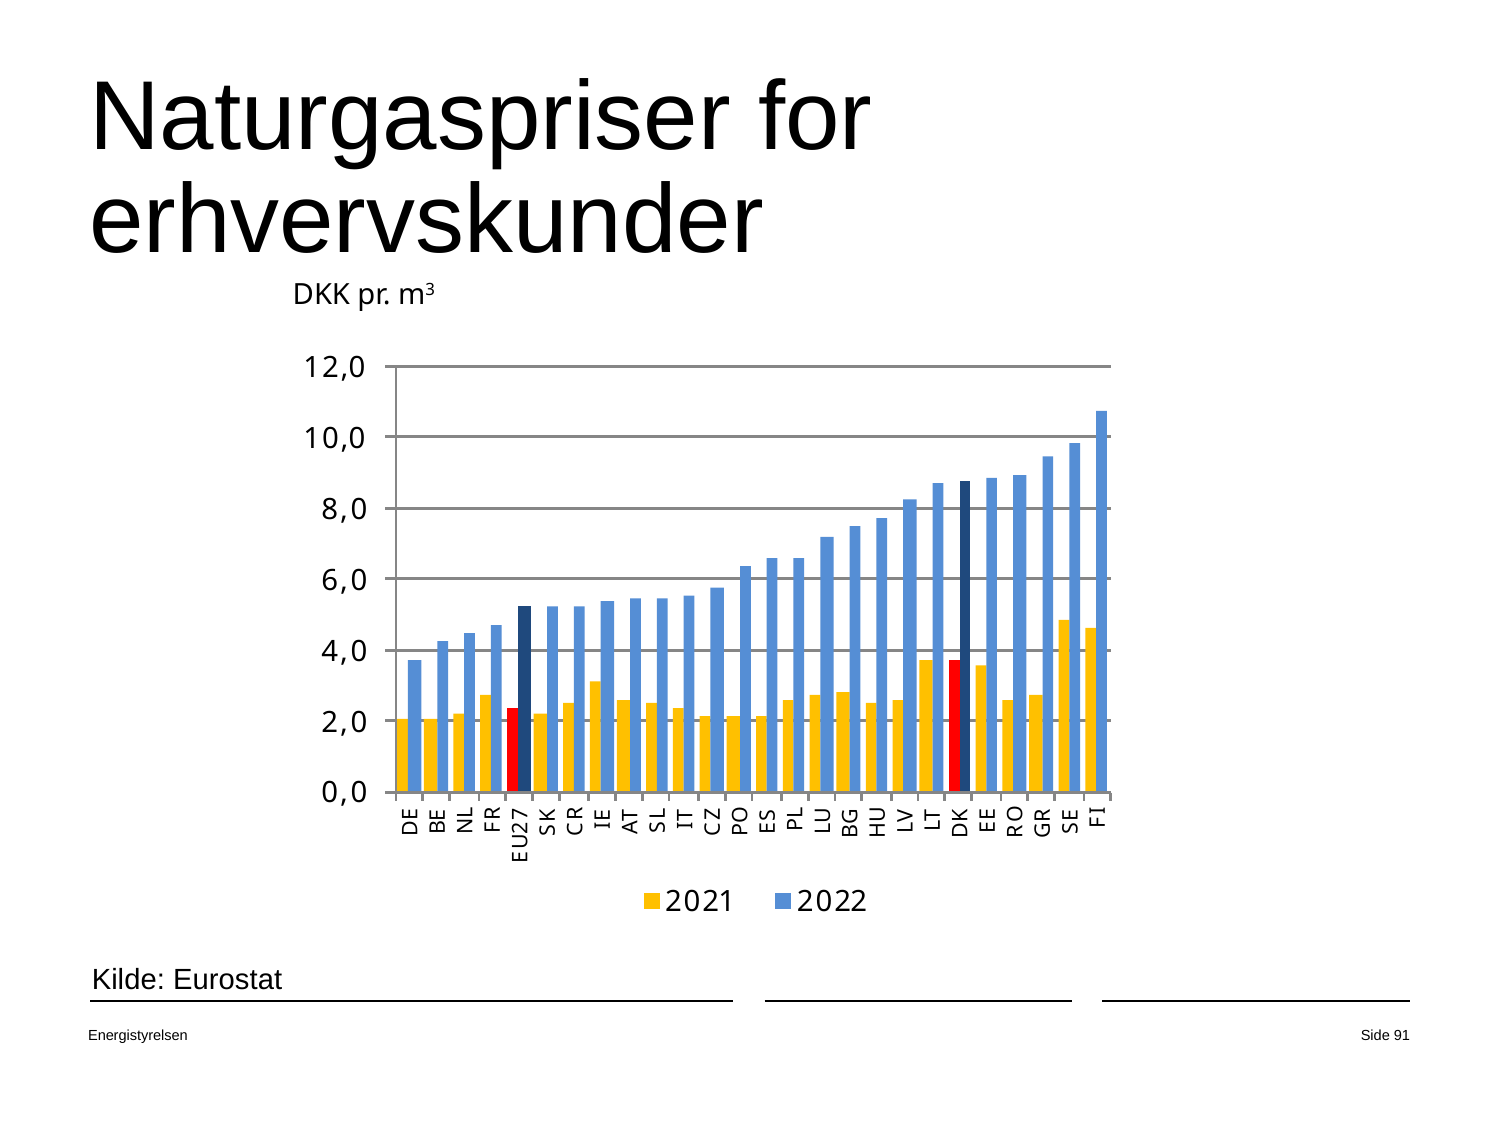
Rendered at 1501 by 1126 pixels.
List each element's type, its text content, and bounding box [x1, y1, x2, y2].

slide_number Side 91 [1292, 1018, 1425, 1078]
footer Energistyrelsen [73, 1018, 549, 1078]
title Naturgaspriser for erhvervskunder [74, 66, 1425, 282]
text_box Kilde: Eurostat [77, 952, 337, 1003]
picture [272, 326, 1181, 959]
text_box DKK pr. m3 [277, 267, 562, 318]
